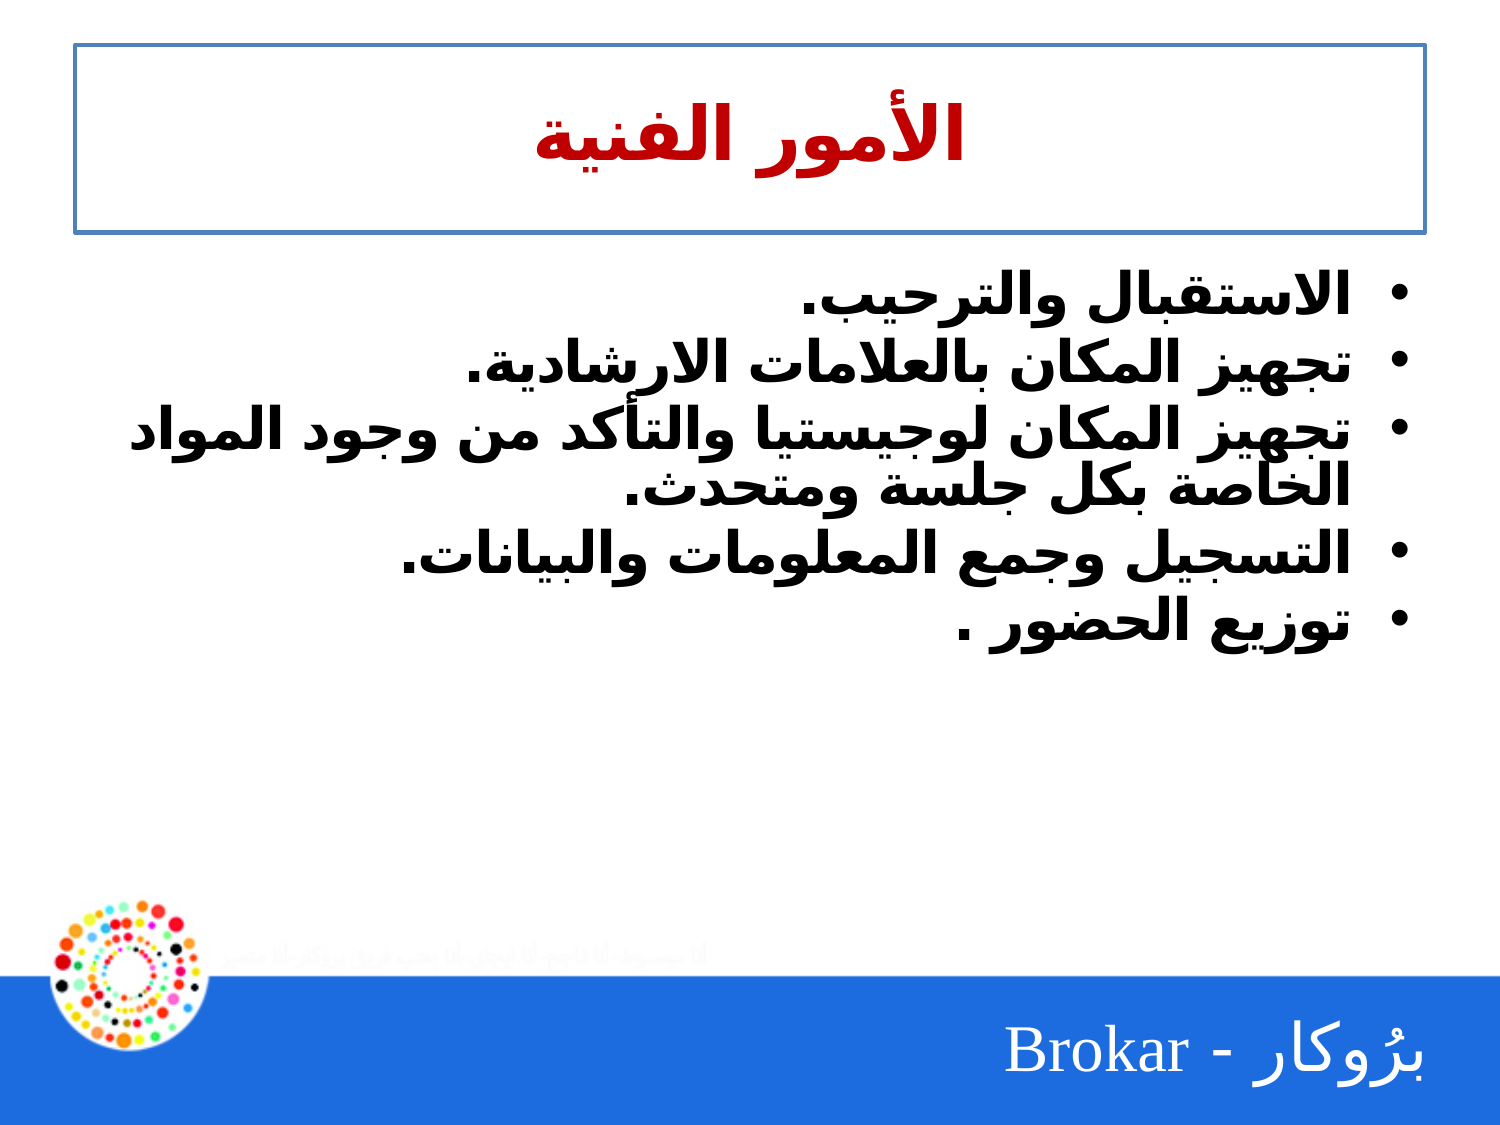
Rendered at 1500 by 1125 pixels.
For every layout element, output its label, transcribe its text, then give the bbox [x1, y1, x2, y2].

title الأمور الفنية [73, 43, 1427, 235]
list الاستقبال والترحيب. تجهيز المكان بالعلامات الارشادية. تجهيز المكان لوجيستيا والتأكد من وجود المواد الخاصة بكل جلسة ومتحدث. التسجيل وجمع المعلومات والبيانات. توزيع الحضور . [75, 262, 1425, 1005]
picture [0, 0, 1500, 1125]
